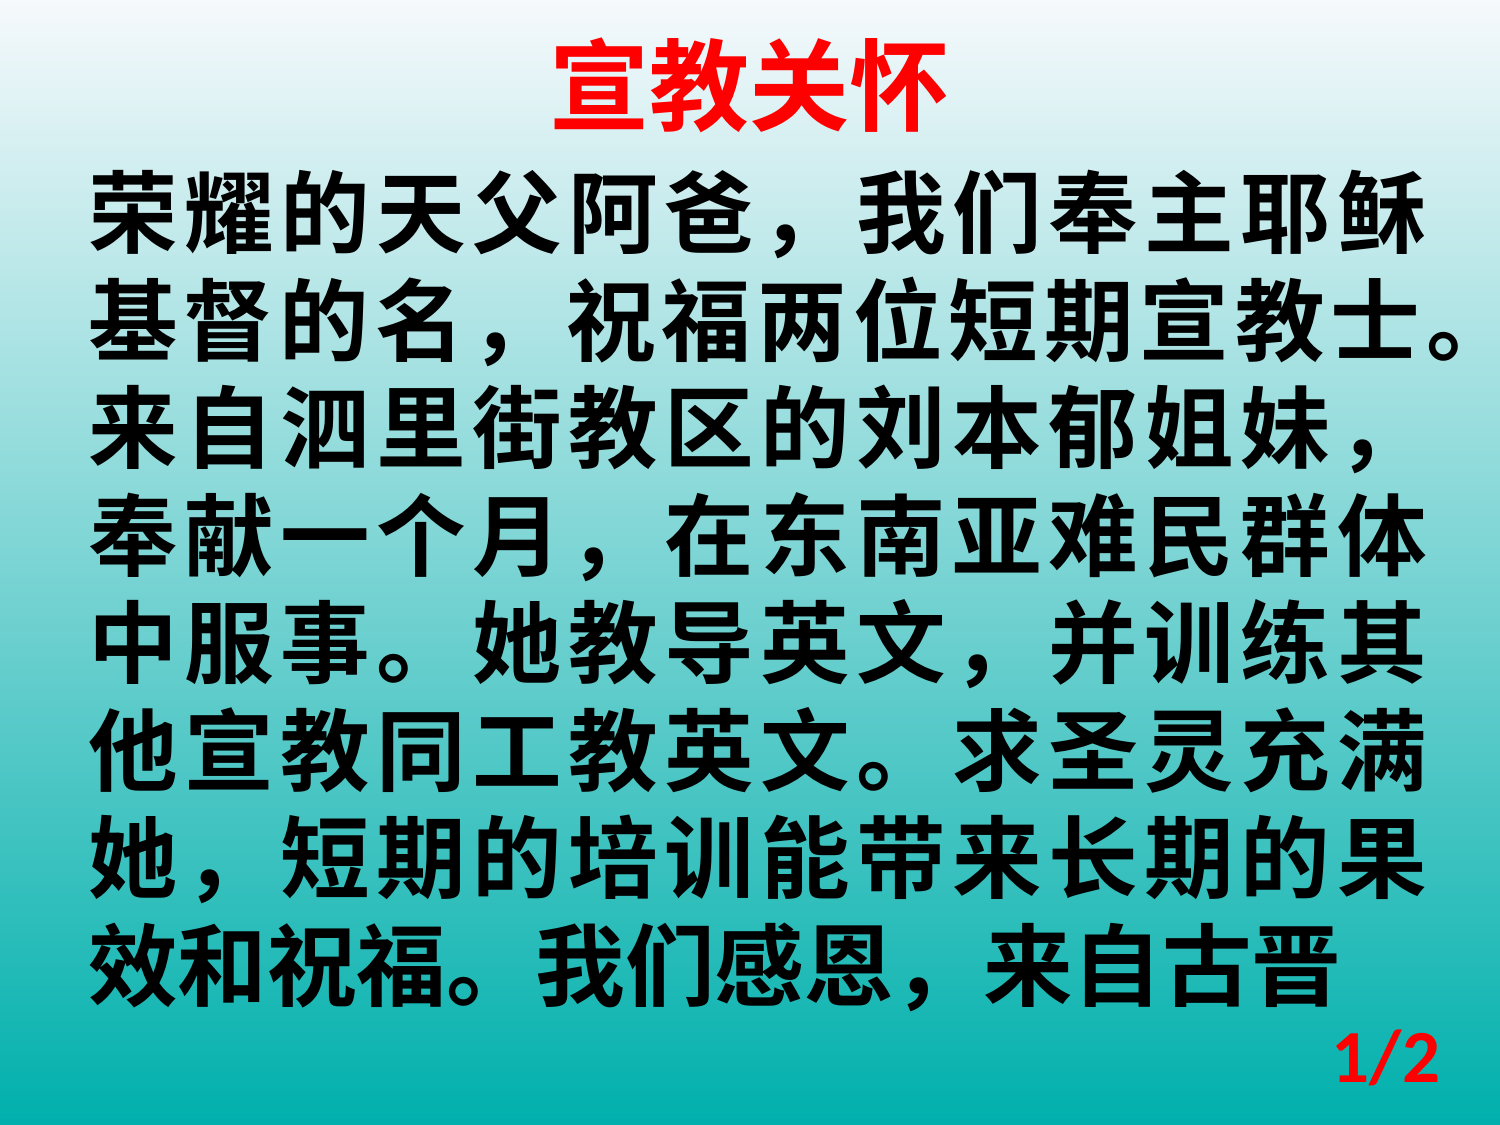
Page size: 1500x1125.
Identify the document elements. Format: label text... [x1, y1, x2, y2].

list 荣耀的天父阿爸，我们奉主耶稣基督的名，祝福两位短期宣教士。来自泗里街教区的刘本郁姐妹，奉献一个月，在东南亚难民群体中服事。她教导英文，并训练其他宣教同工教英文。求圣灵充满她，短期的培训能带来长期的果效和祝福。我们感恩，来自古晋 [73, 149, 1443, 959]
text_box 宣教关怀 [0, 31, 1500, 137]
text_box 1/2 [1317, 1000, 1473, 1105]
